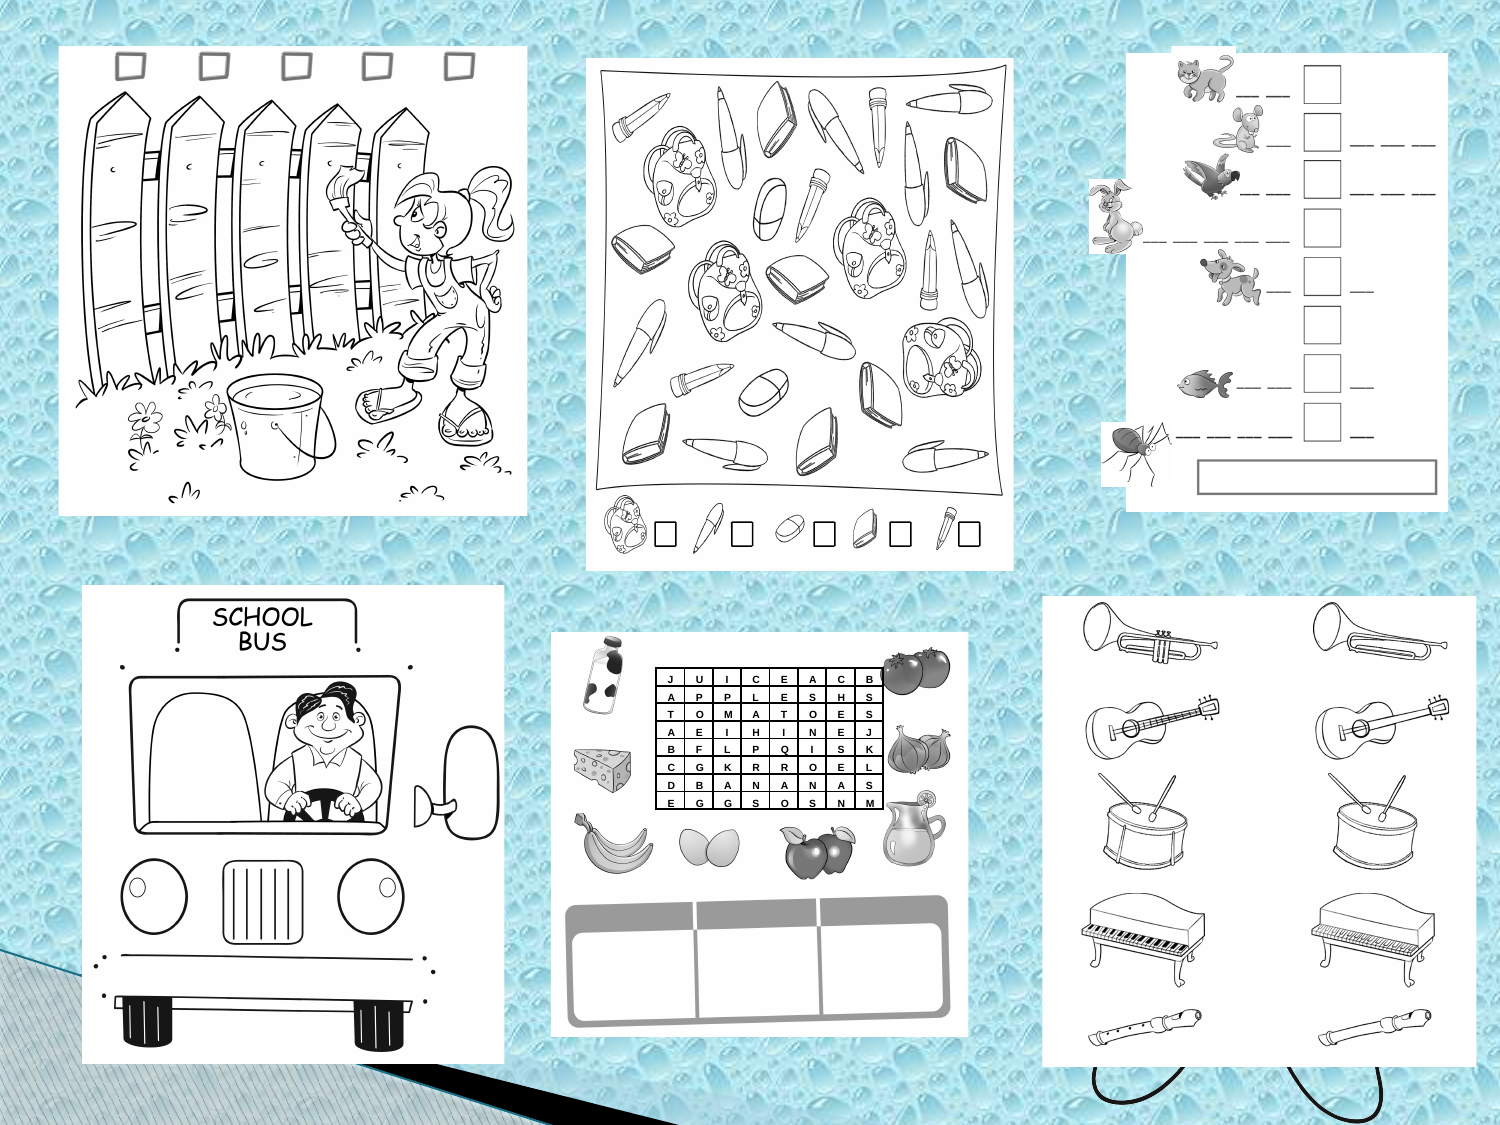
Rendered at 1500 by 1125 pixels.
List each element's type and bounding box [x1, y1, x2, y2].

picture [0, 0, 1500, 1125]
text_box [1089, 46, 1449, 512]
text_box [585, 58, 1015, 571]
